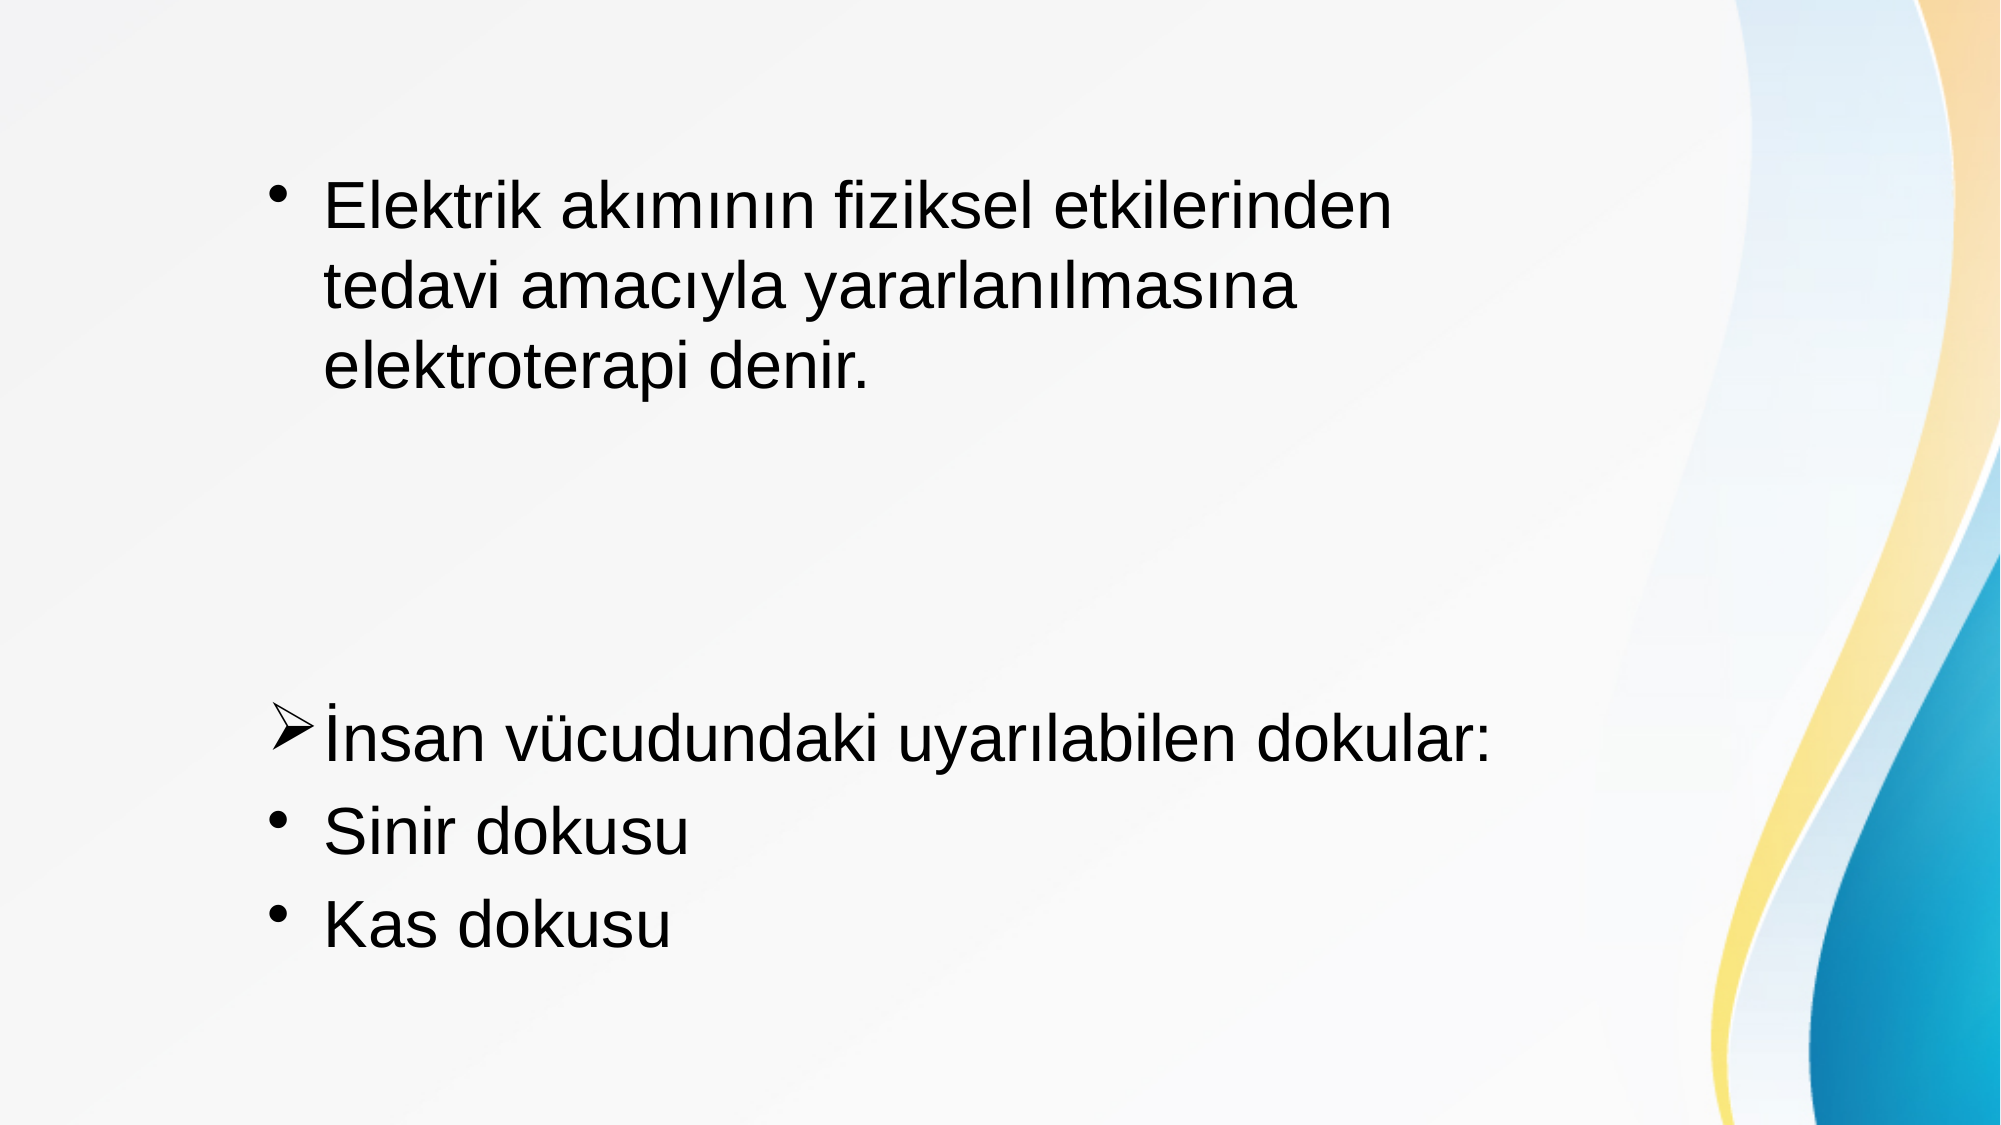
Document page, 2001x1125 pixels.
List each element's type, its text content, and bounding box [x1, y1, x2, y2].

picture [0, 0, 2001, 1125]
list Elektrik akımının fiziksel etkilerinden tedavi amacıyla yararlanılmasına elektroterapi denir. İnsan vücudundaki uyarılabilen dokular: Sinir dokusu Kas dokusu [252, 153, 1582, 869]
